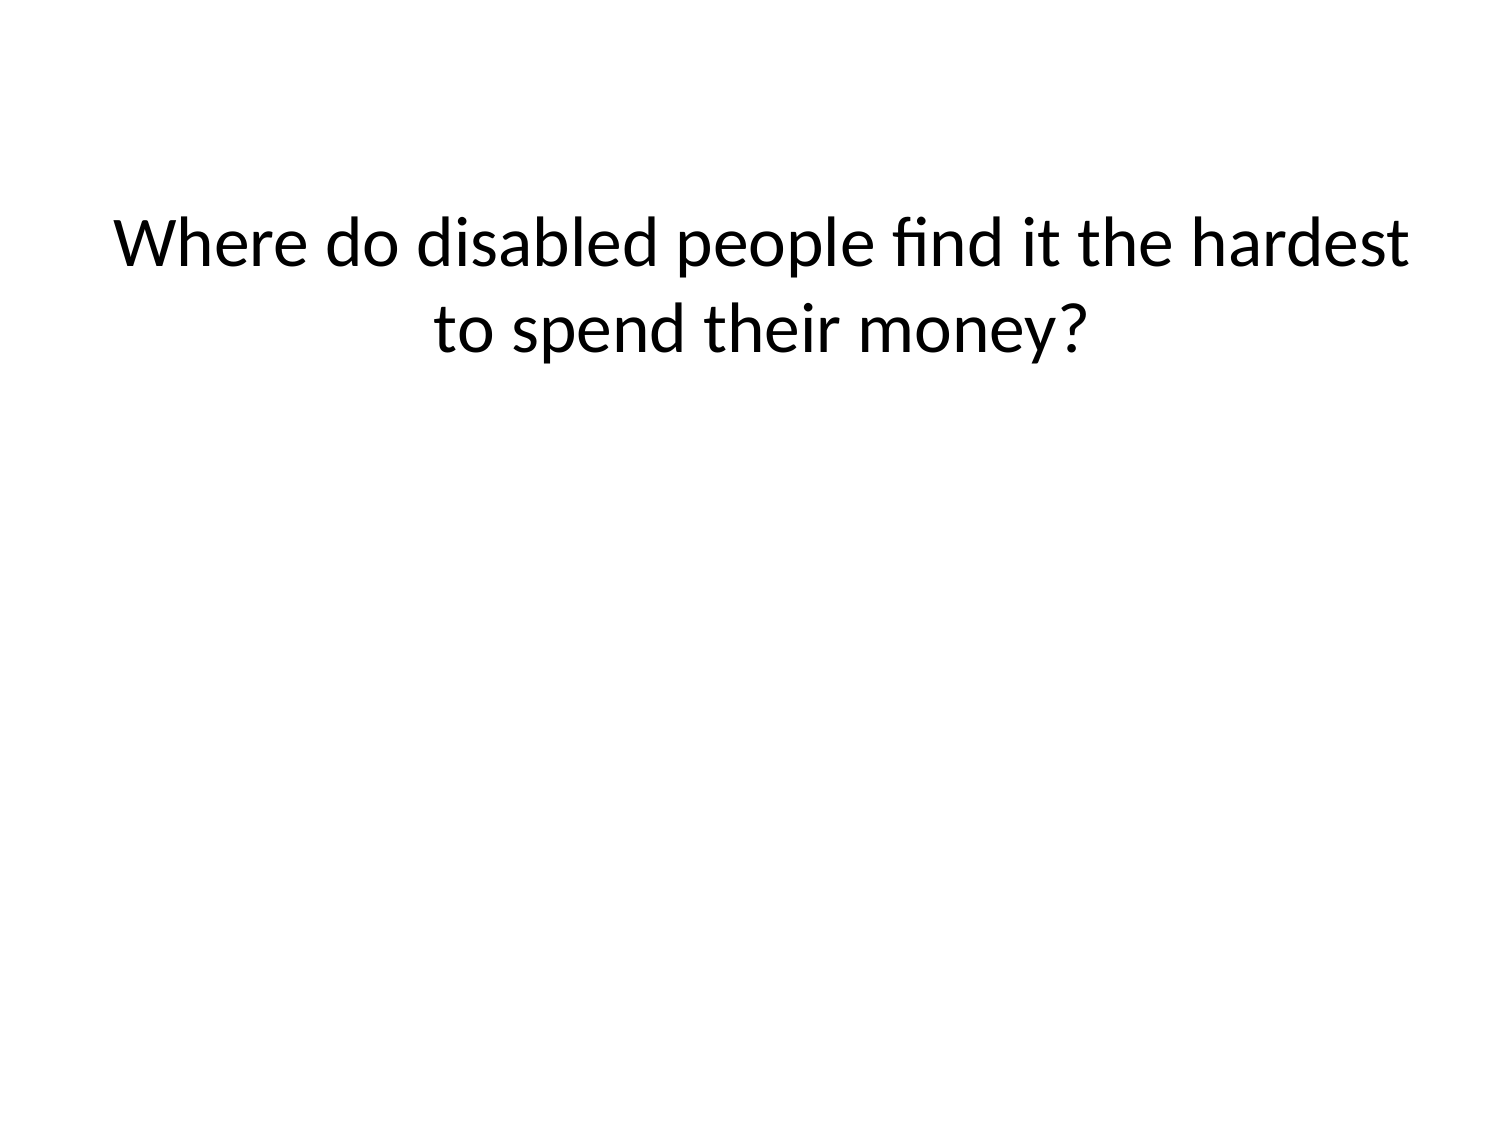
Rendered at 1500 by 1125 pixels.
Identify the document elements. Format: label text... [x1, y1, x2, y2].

title Where do disabled people find it the hardest to spend their money? [87, 187, 1438, 375]
